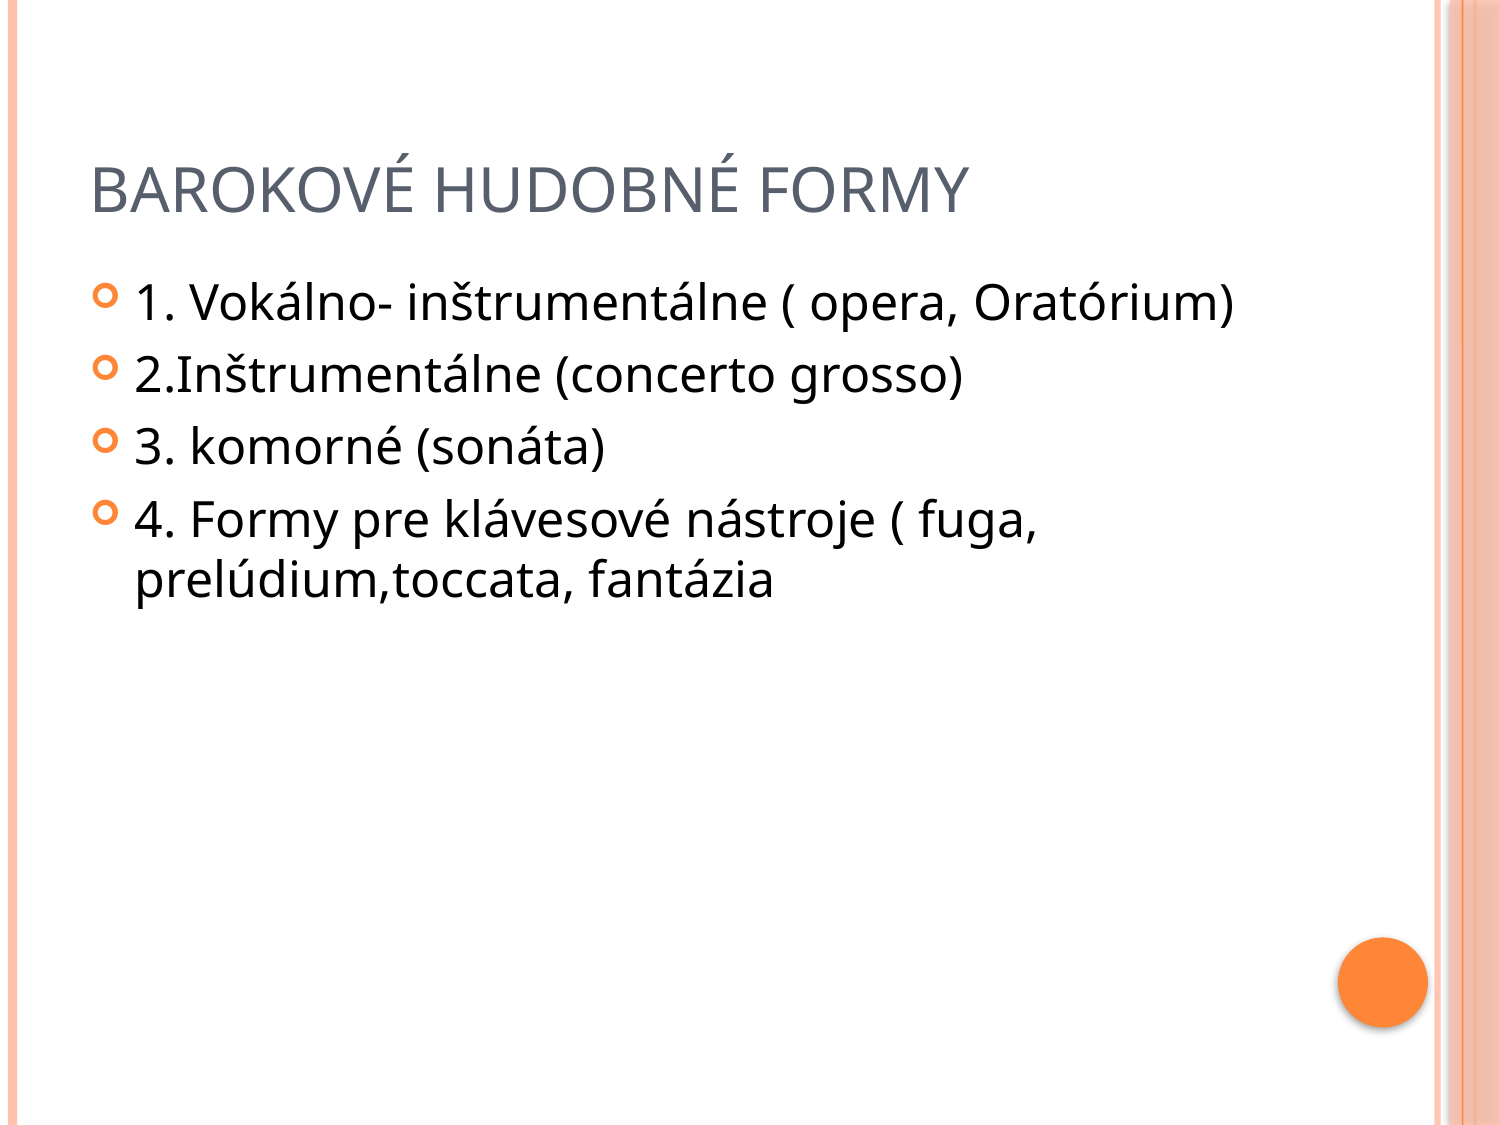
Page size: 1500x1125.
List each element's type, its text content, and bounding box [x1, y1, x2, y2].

title Barokové hudobné formy [75, 45, 1300, 233]
list 1. Vokálno- inštrumentálne ( opera, Oratórium) 2.Inštrumentálne (concerto grosso) 3. komorné (sonáta) 4. Formy pre klávesové nástroje ( fuga, prelúdium,toccata, fantázia [75, 262, 1300, 1062]
